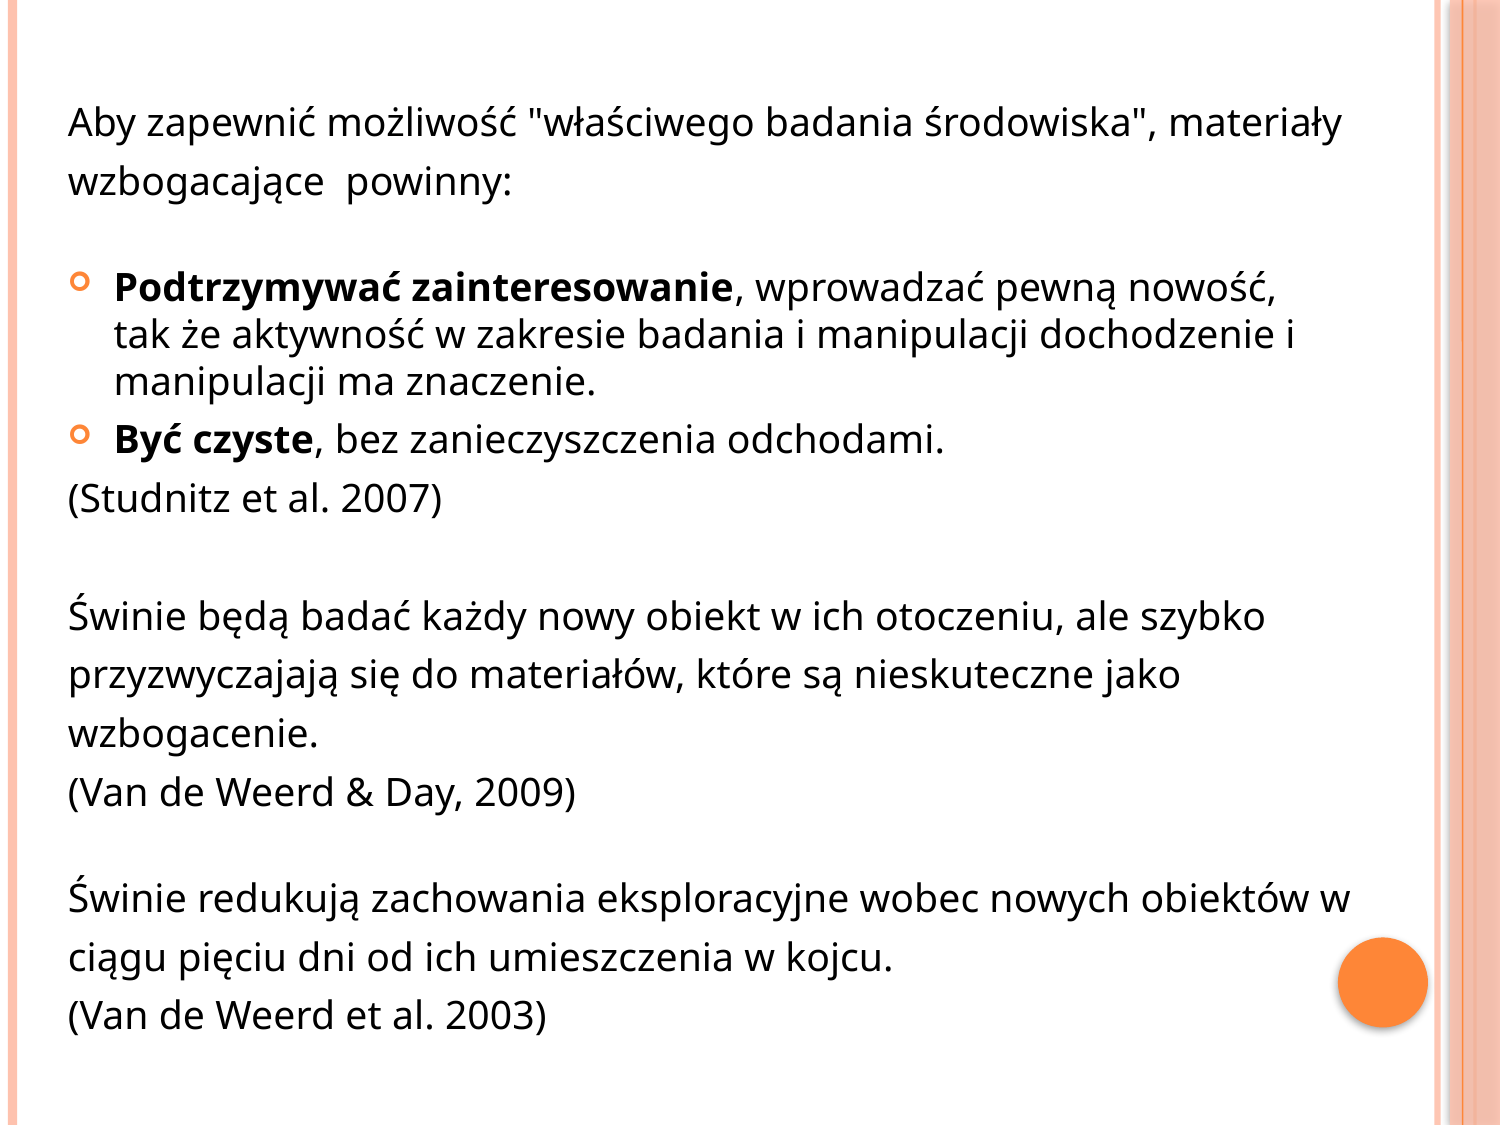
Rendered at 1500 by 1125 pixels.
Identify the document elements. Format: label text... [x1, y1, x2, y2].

list Aby zapewnić możliwość "właściwego badania środowiska", materiały wzbogacające powinny: Podtrzymywać zainteresowanie, wprowadzać pewną nowość, tak że aktywność w zakresie badania i manipulacji dochodzenie i manipulacji ma znaczenie. Być czyste, bez zanieczyszczenia odchodami. (Studnitz et al. 2007) Świnie będą badać każdy nowy obiekt w ich otoczeniu, ale szybko przyzwyczajają się do materiałów, które są nieskuteczne jako wzbogacenie. (Van de Weerd & Day, 2009) Świnie redukują zachowania eksploracyjne wobec nowych obiektów w ciągu pięciu dni od ich umieszczenia w kojcu. (Van de Weerd et al. 2003) [53, 90, 1400, 1062]
